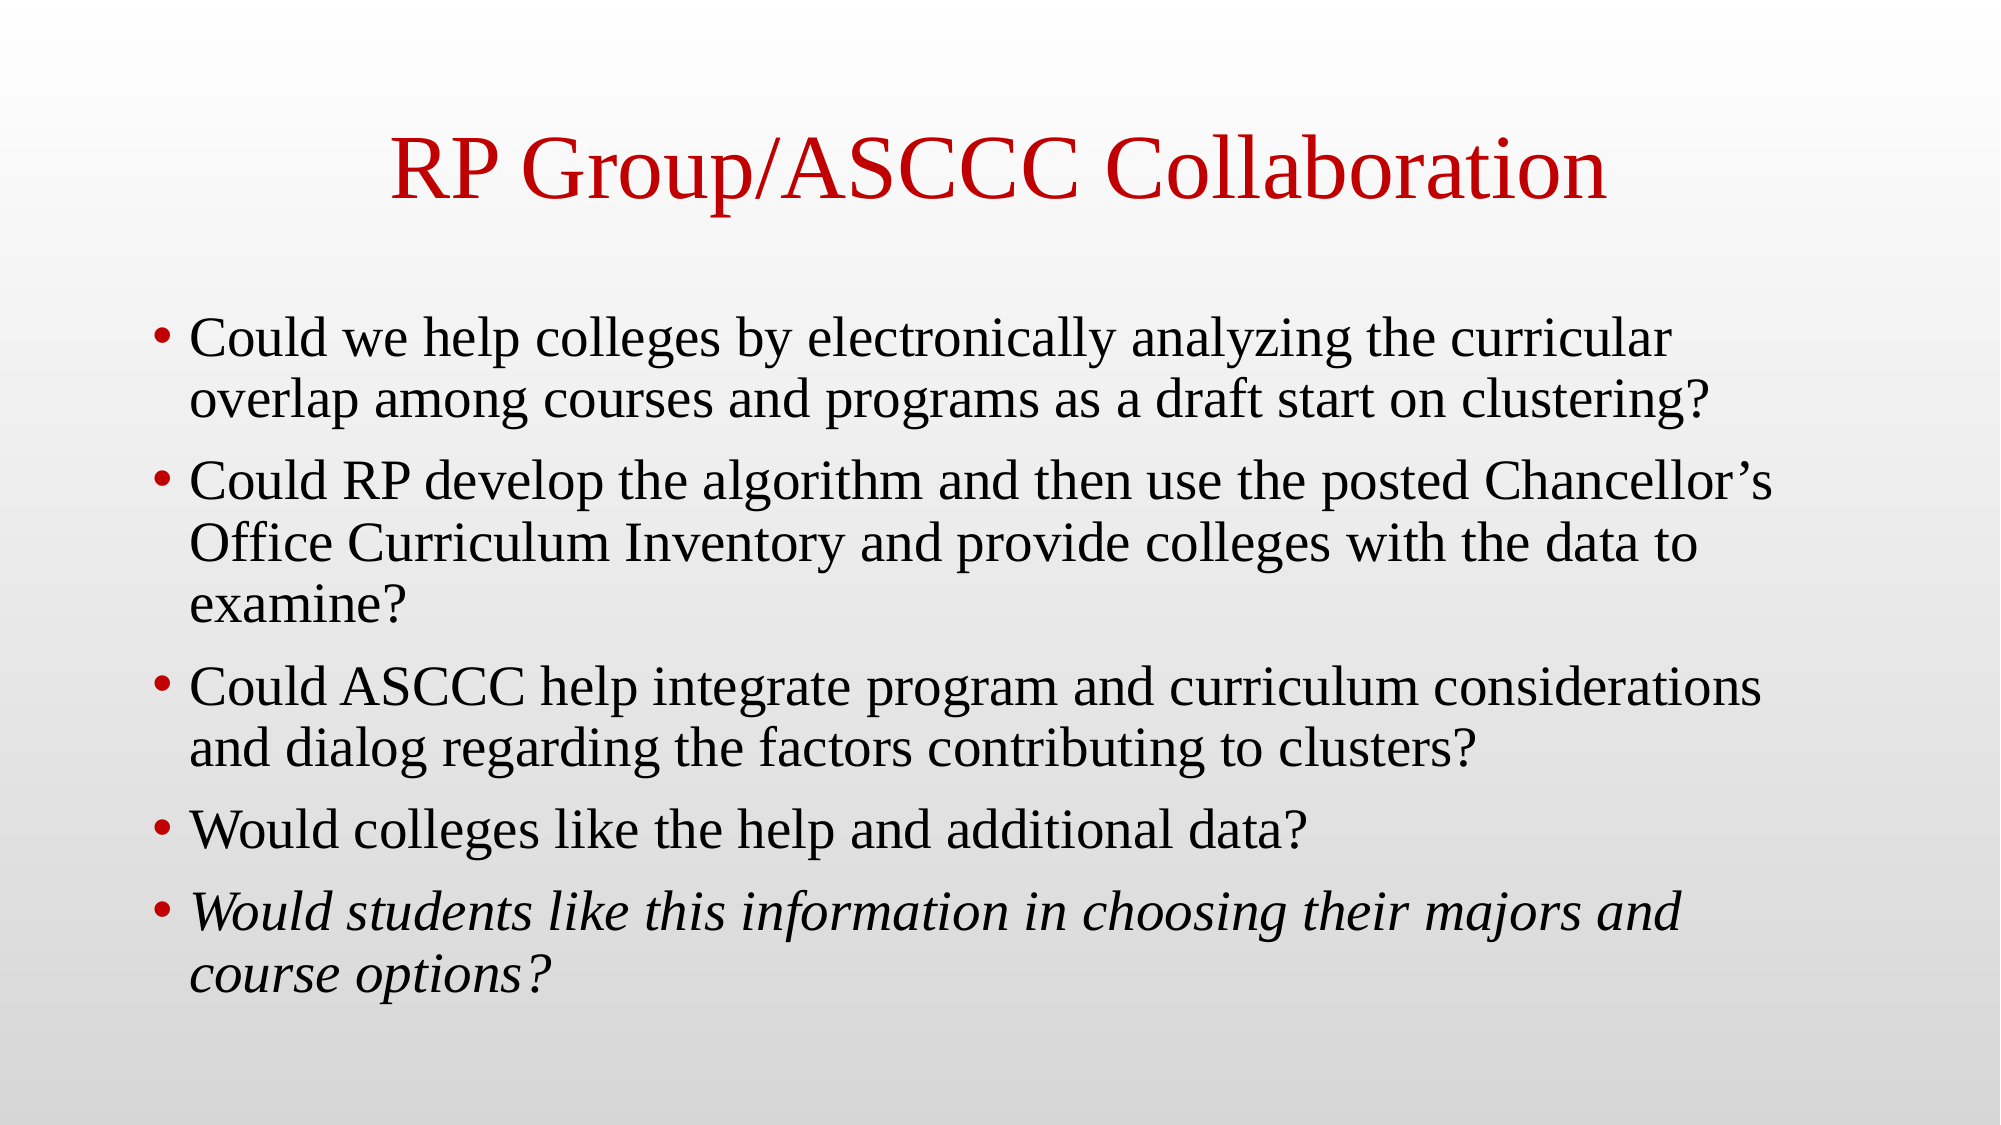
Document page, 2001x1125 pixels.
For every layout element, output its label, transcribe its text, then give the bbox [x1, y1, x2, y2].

title RP Group/ASCCC Collaboration [137, 59, 1863, 278]
list Could we help colleges by electronically analyzing the curricular overlap among courses and programs as a draft start on clustering? Could RP develop the algorithm and then use the posted Chancellor’s Office Curriculum Inventory and provide colleges with the data to examine? Could ASCCC help integrate program and curriculum considerations and dialog regarding the factors contributing to clusters? Would colleges like the help and additional data? Would students like this information in choosing their majors and course options? [137, 299, 1863, 1014]
